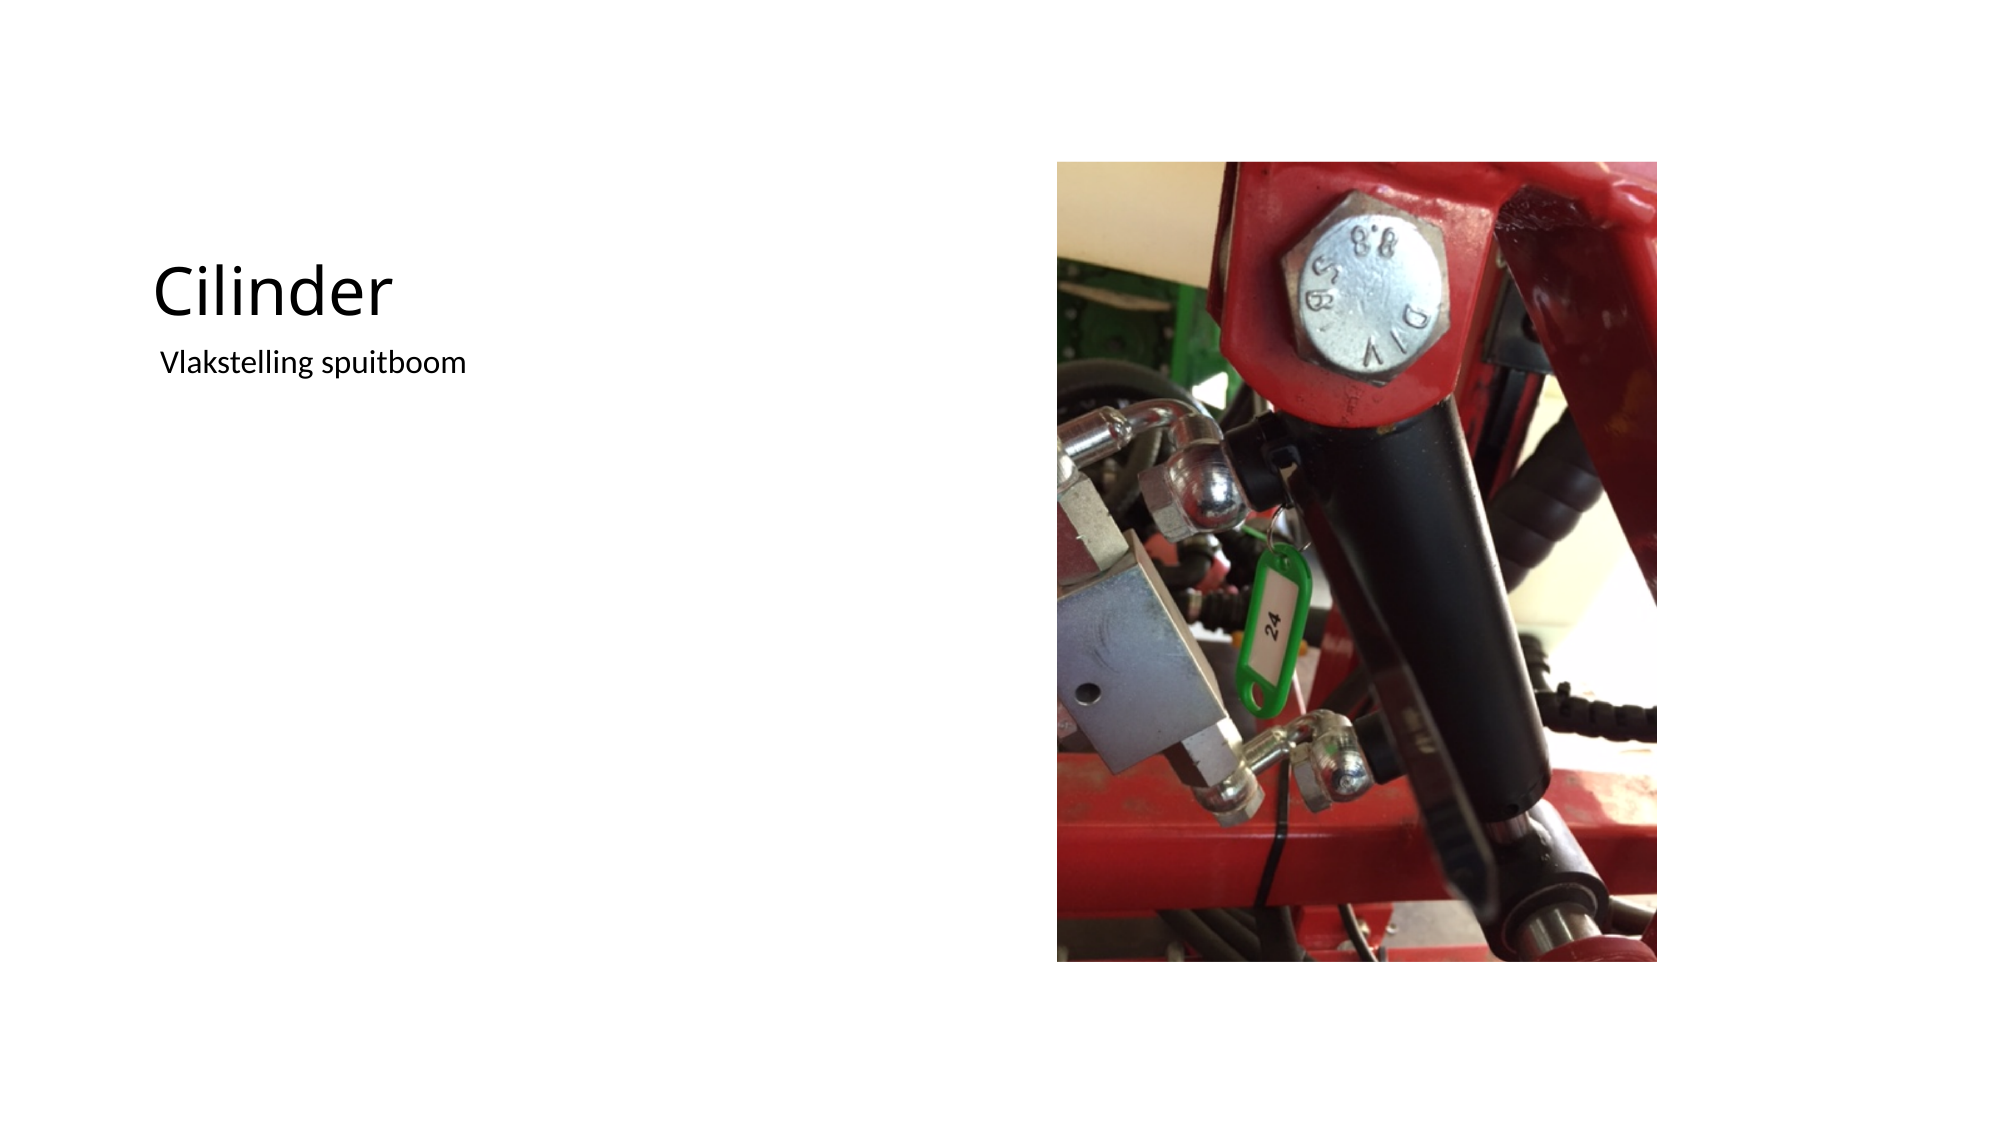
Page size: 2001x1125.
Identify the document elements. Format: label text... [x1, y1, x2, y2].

picture [1057, 862, 1657, 961]
picture [1057, 163, 1657, 261]
list Vlakstelling spuitboom [137, 337, 783, 963]
title Cilinder [137, 75, 783, 337]
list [956, 261, 1757, 862]
